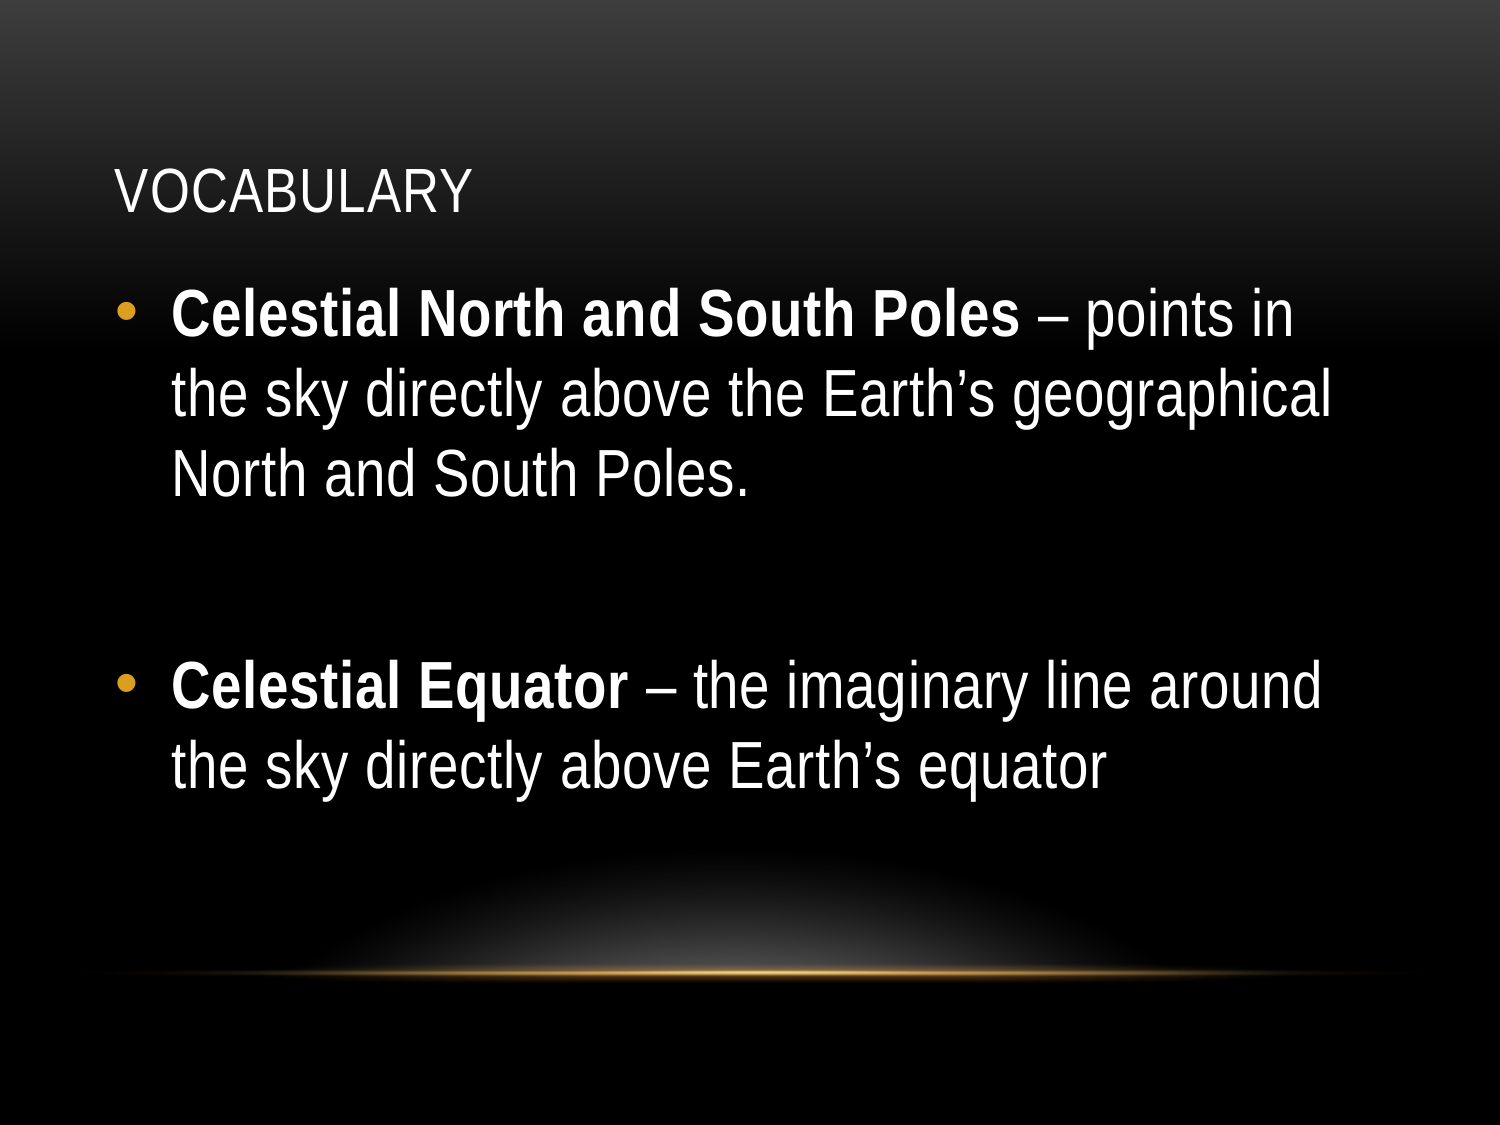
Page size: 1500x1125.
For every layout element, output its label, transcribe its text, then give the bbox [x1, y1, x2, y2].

list Celestial North and South Poles – points in the sky directly above the Earth’s geographical North and South Poles. Celestial Equator – the imaginary line around the sky directly above Earth’s equator [99, 262, 1400, 938]
title Vocabulary [99, 45, 1400, 233]
picture [0, 0, 1500, 1125]
